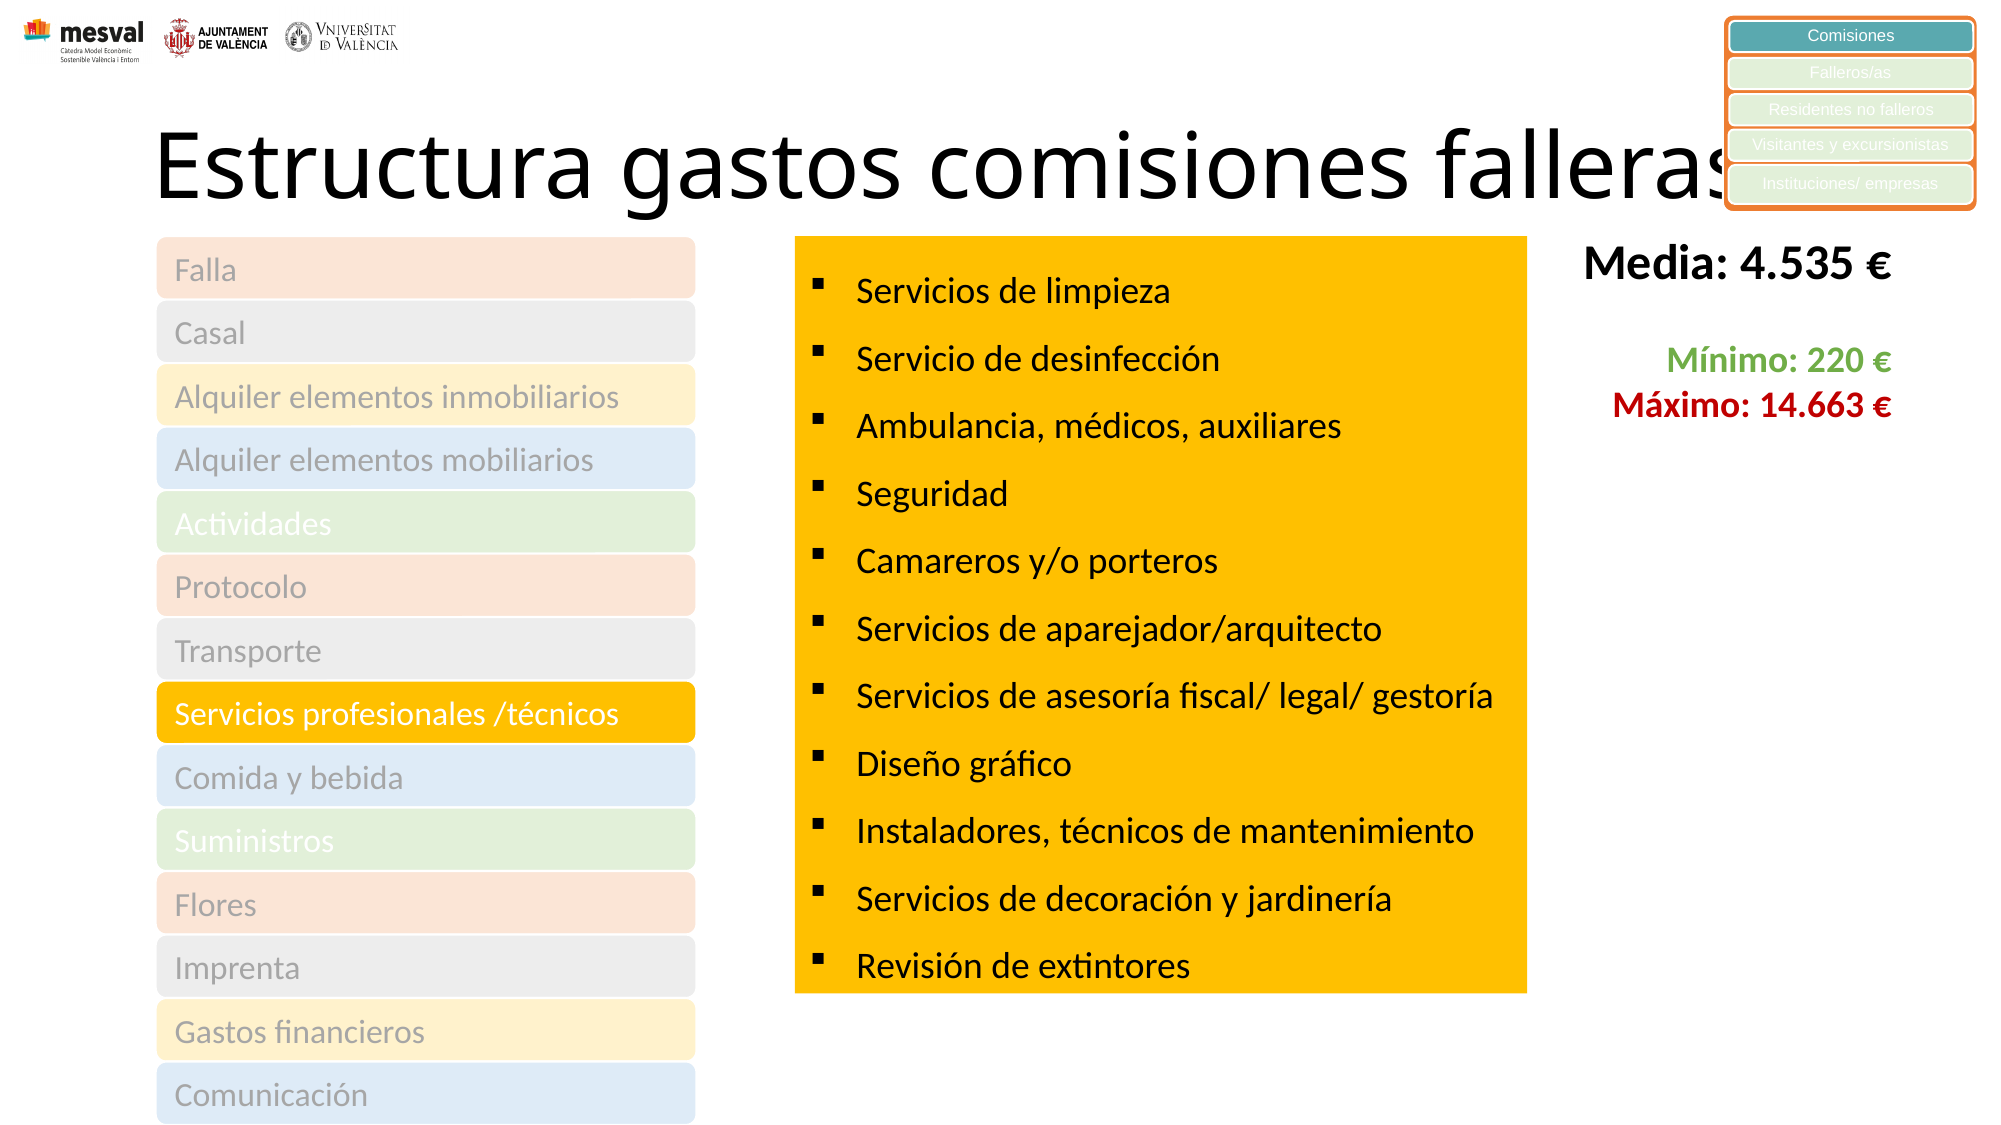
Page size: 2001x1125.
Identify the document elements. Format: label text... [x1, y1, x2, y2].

picture [18, 16, 153, 64]
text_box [1722, 14, 1978, 213]
text_box Media: 4.535 € Mínimo: 220 € Máximo: 14.663 € [1568, 222, 1907, 432]
picture [164, 18, 268, 58]
title Estructura gastos comisiones falleras [137, 59, 1863, 278]
text_box Servicios de limpieza Servicio de desinfección Ambulancia, médicos, auxiliares Seguridad Camareros y/o porteros Servicios de aparejador/arquitecto Servicios de asesoría fiscal/ legal/ gestoría Diseño gráfico Instaladores, técnicos de mantenimiento Servicios de decoración y jardinería Revisión de extintores [794, 236, 1528, 994]
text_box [155, 236, 697, 1125]
picture [277, 6, 412, 59]
